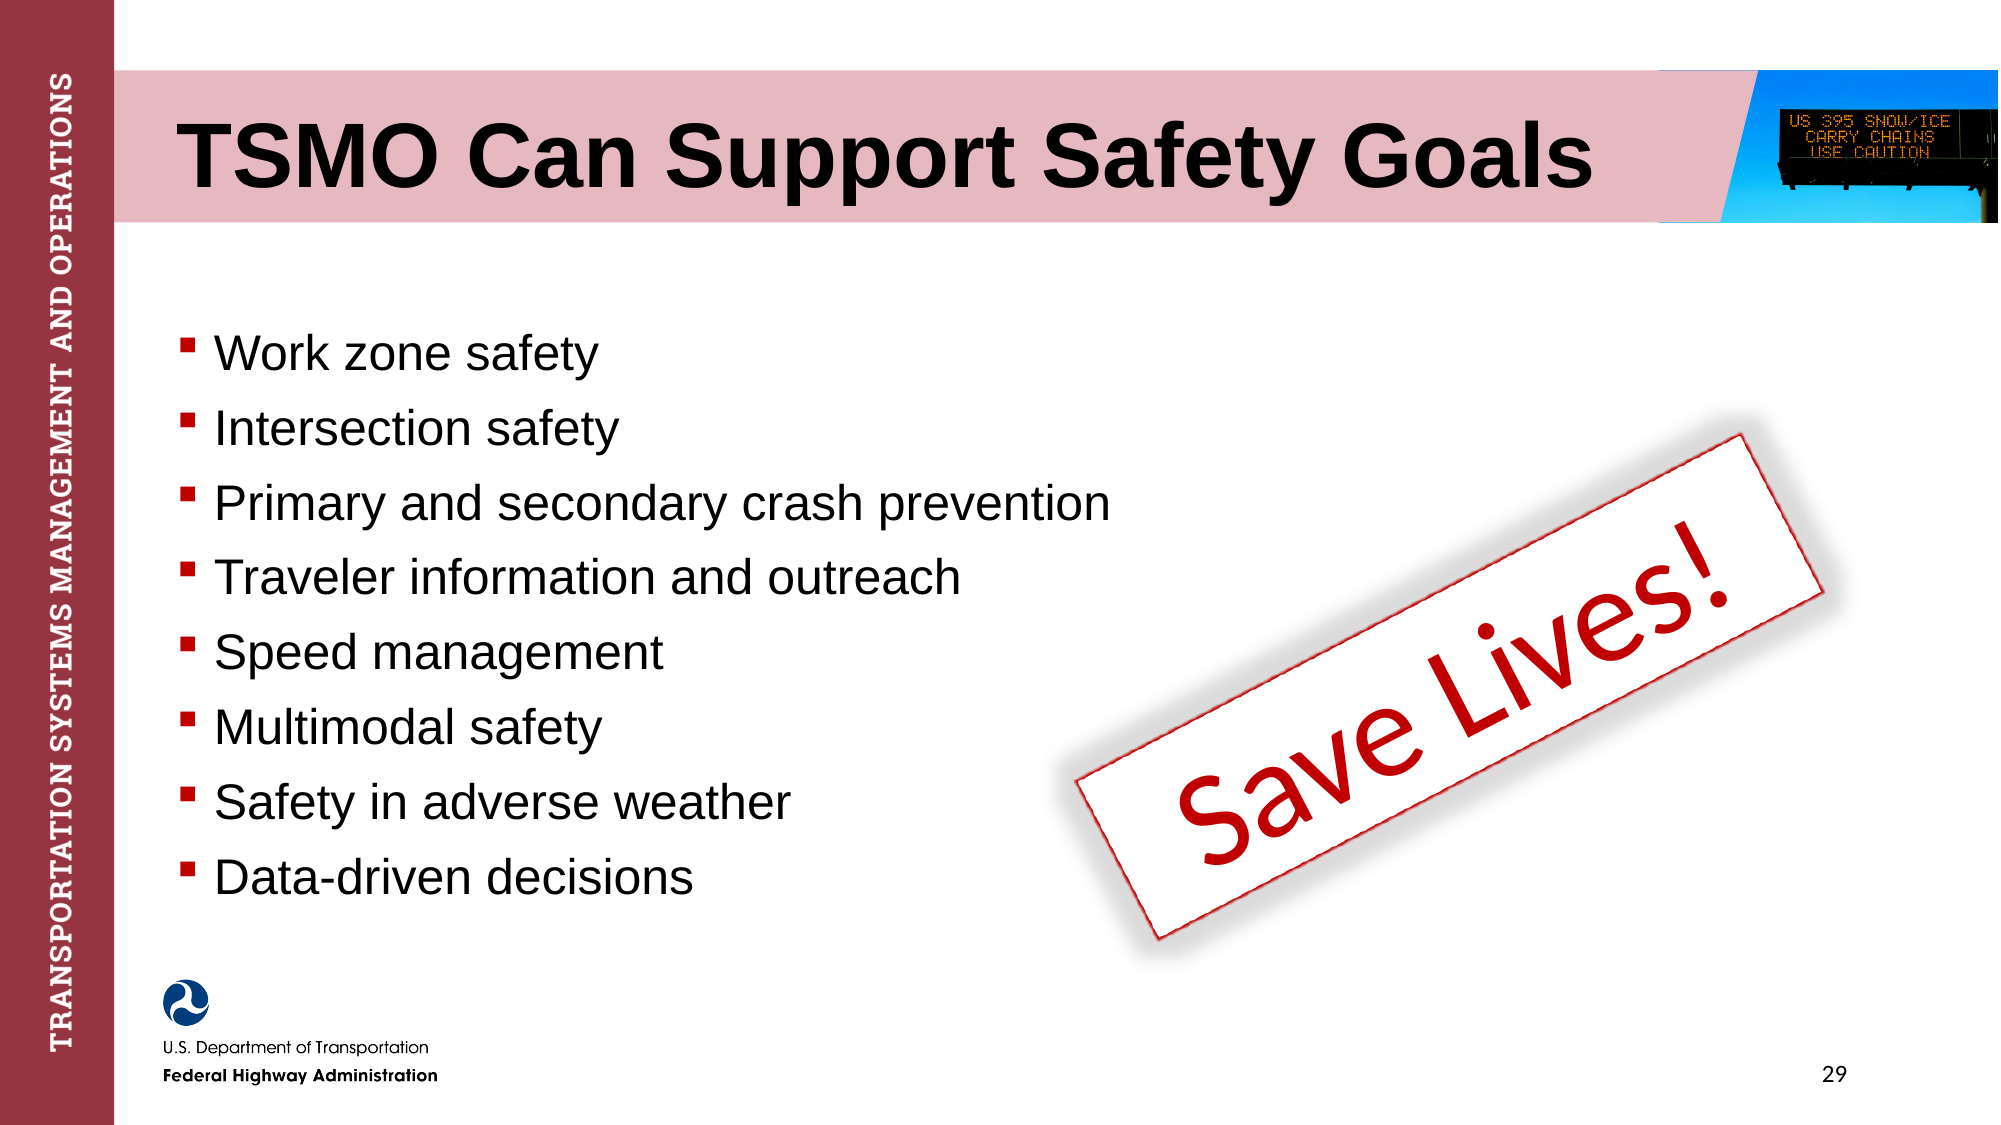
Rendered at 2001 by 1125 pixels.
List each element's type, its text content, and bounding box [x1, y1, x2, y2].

picture [1721, 70, 1998, 223]
text_box Save Lives! [1079, 437, 1820, 938]
picture [161, 977, 439, 1088]
list Work zone safety Intersection safety Primary and secondary crash prevention Traveler information and outreach Speed management Multimodal safety Safety in adverse weather Data-driven decisions [161, 319, 1365, 954]
title TSMO Can Support Safety Goals [161, 101, 1638, 184]
picture [46, 64, 109, 1061]
slide_number 29 [1412, 1042, 1863, 1103]
